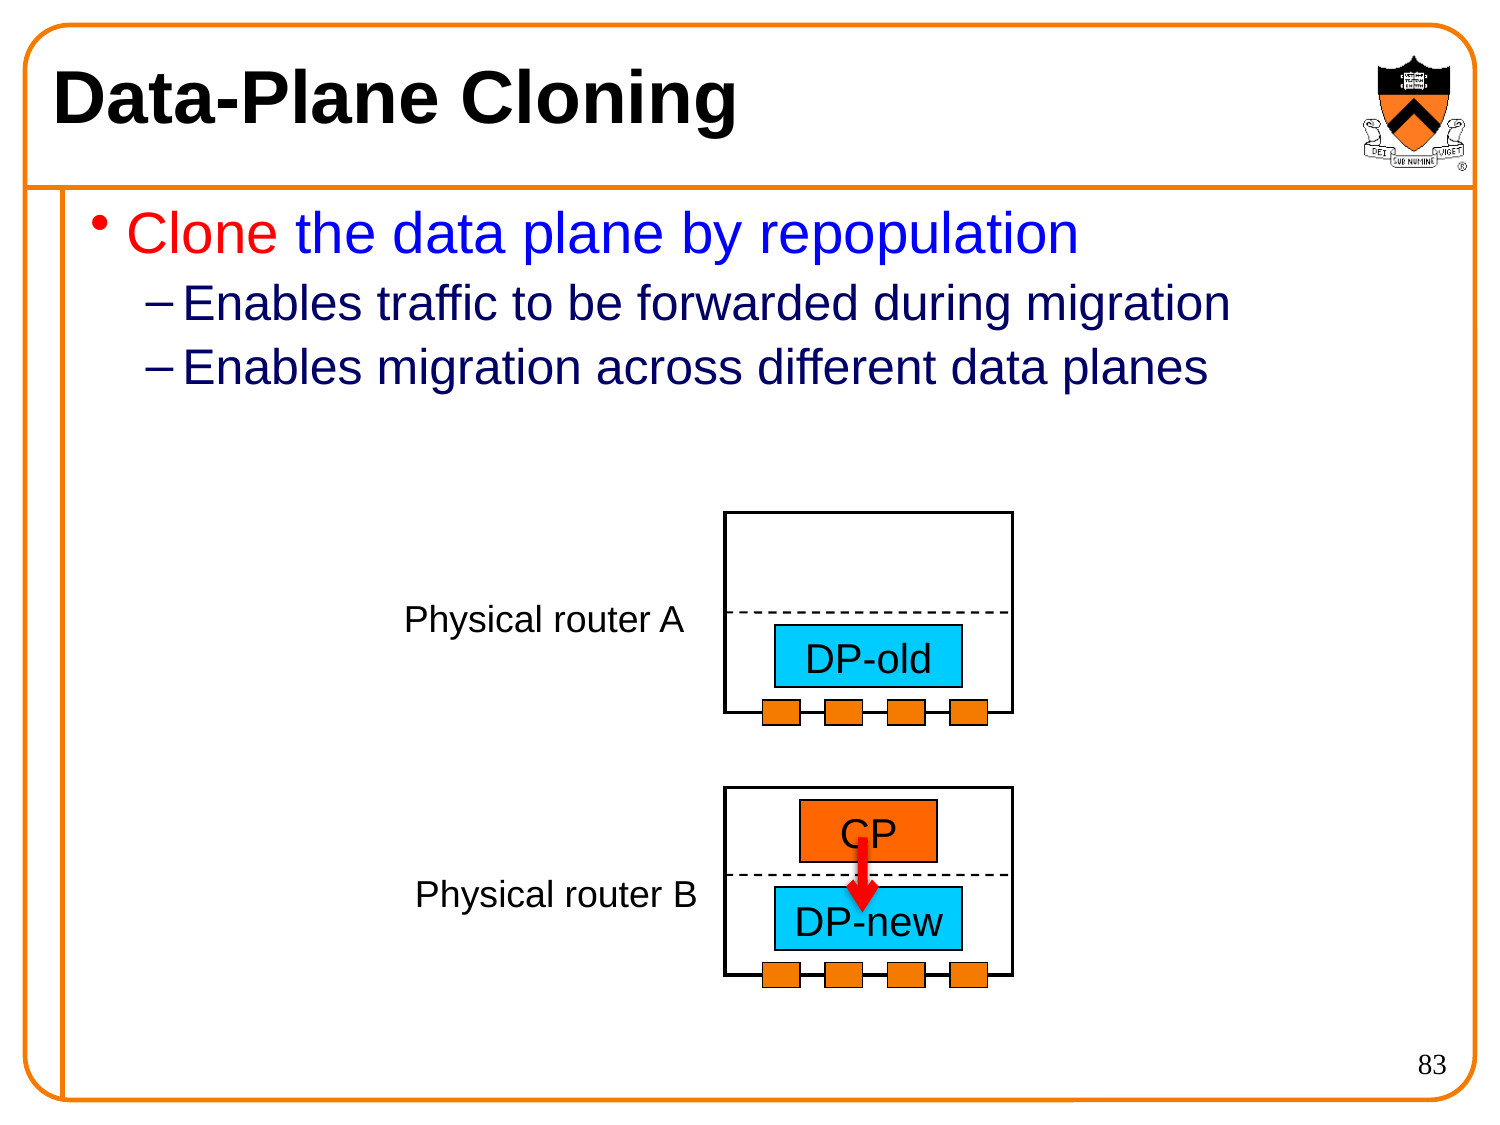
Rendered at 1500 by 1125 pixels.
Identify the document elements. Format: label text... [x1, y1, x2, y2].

text_box [950, 699, 988, 725]
slide_number 83 [1312, 1037, 1463, 1101]
text_box [762, 699, 800, 725]
text_box [762, 962, 800, 988]
text_box Physical router A [388, 587, 700, 648]
text_box [724, 512, 1013, 713]
text_box [950, 962, 988, 988]
text_box DP-old [774, 624, 963, 688]
title Data-Plane Cloning [37, 37, 1438, 151]
picture [1361, 52, 1467, 171]
text_box [724, 787, 1013, 975]
text_box [887, 962, 925, 988]
text_box DP-new [774, 887, 963, 950]
text_box [825, 962, 863, 988]
text_box Physical router B [400, 862, 713, 923]
text_box CP [799, 799, 938, 863]
text_box [887, 699, 925, 725]
list Clone the data plane by repopulation Enables traffic to be forwarded during migration Enables migration across different data planes [74, 187, 1426, 931]
text_box [825, 699, 863, 725]
